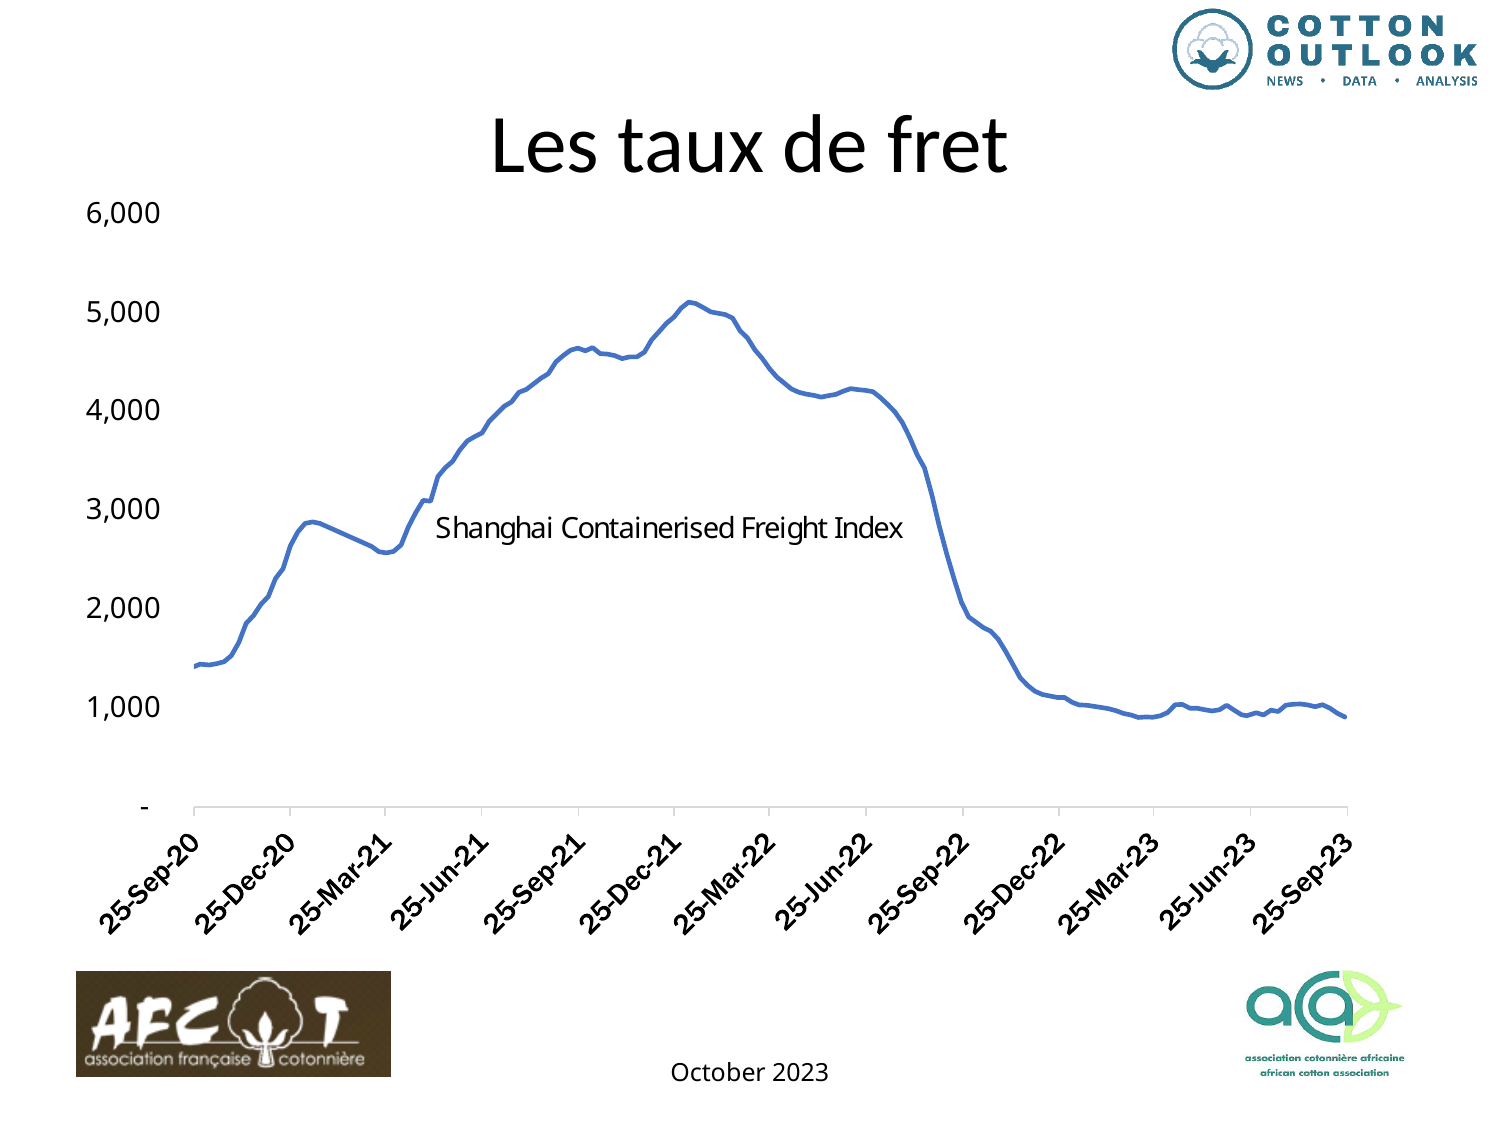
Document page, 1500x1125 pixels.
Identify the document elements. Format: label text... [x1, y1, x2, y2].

title Les taux de fret [75, 45, 1425, 176]
picture [76, 971, 391, 1077]
picture [70, 178, 1430, 947]
picture [1156, 0, 1500, 129]
picture [1234, 970, 1407, 1077]
